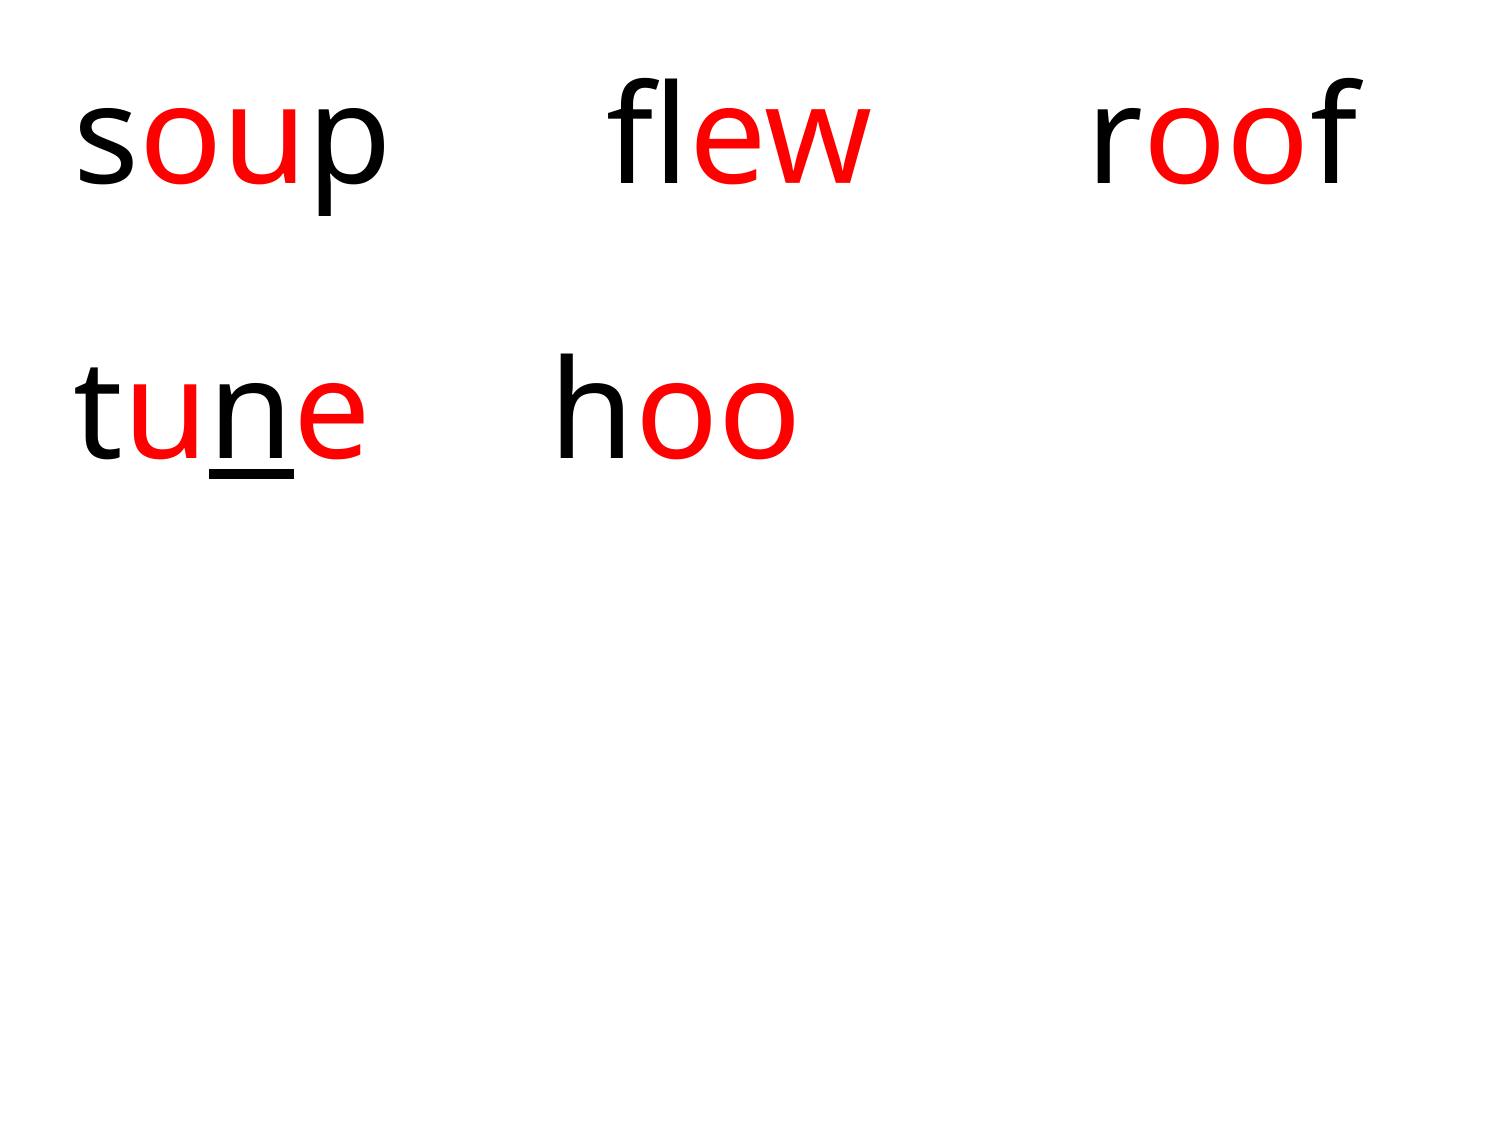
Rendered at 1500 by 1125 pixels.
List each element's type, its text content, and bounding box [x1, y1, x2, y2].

text_box soup flew roof tune hoo [23, 39, 1462, 494]
